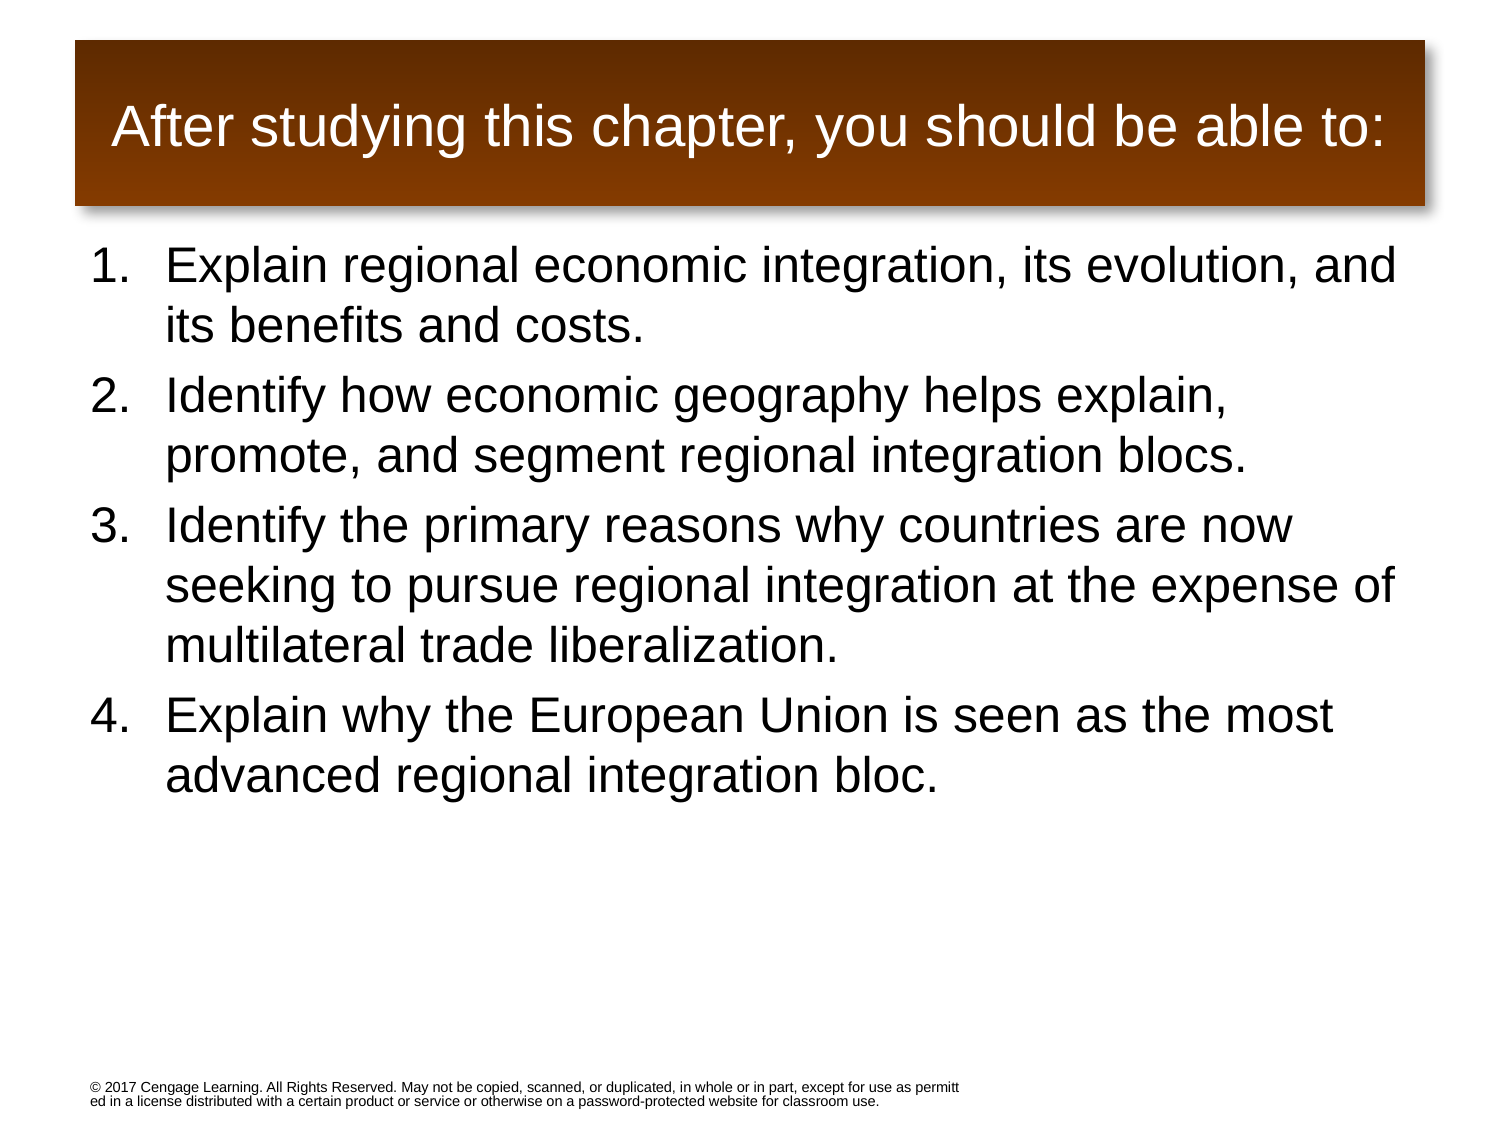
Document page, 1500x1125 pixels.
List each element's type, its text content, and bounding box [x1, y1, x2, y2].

list Explain regional economic integration, its evolution, and its benefits and costs. Identify how economic geography helps explain, promote, and segment regional integration blocs. Identify the primary reasons why countries are now seeking to pursue regional integration at the expense of multilateral trade liberalization. Explain why the European Union is seen as the most advanced regional integration bloc. [75, 224, 1425, 1013]
title After studying this chapter, you should be able to: [75, 40, 1425, 206]
footer © 2017 Cengage Learning. All Rights Reserved. May not be copied, scanned, or duplicated, in whole or in part, except for use as permitted in a license distributed with a certain product or service or otherwise on a password-protected website for classroom use. [75, 1050, 975, 1103]
